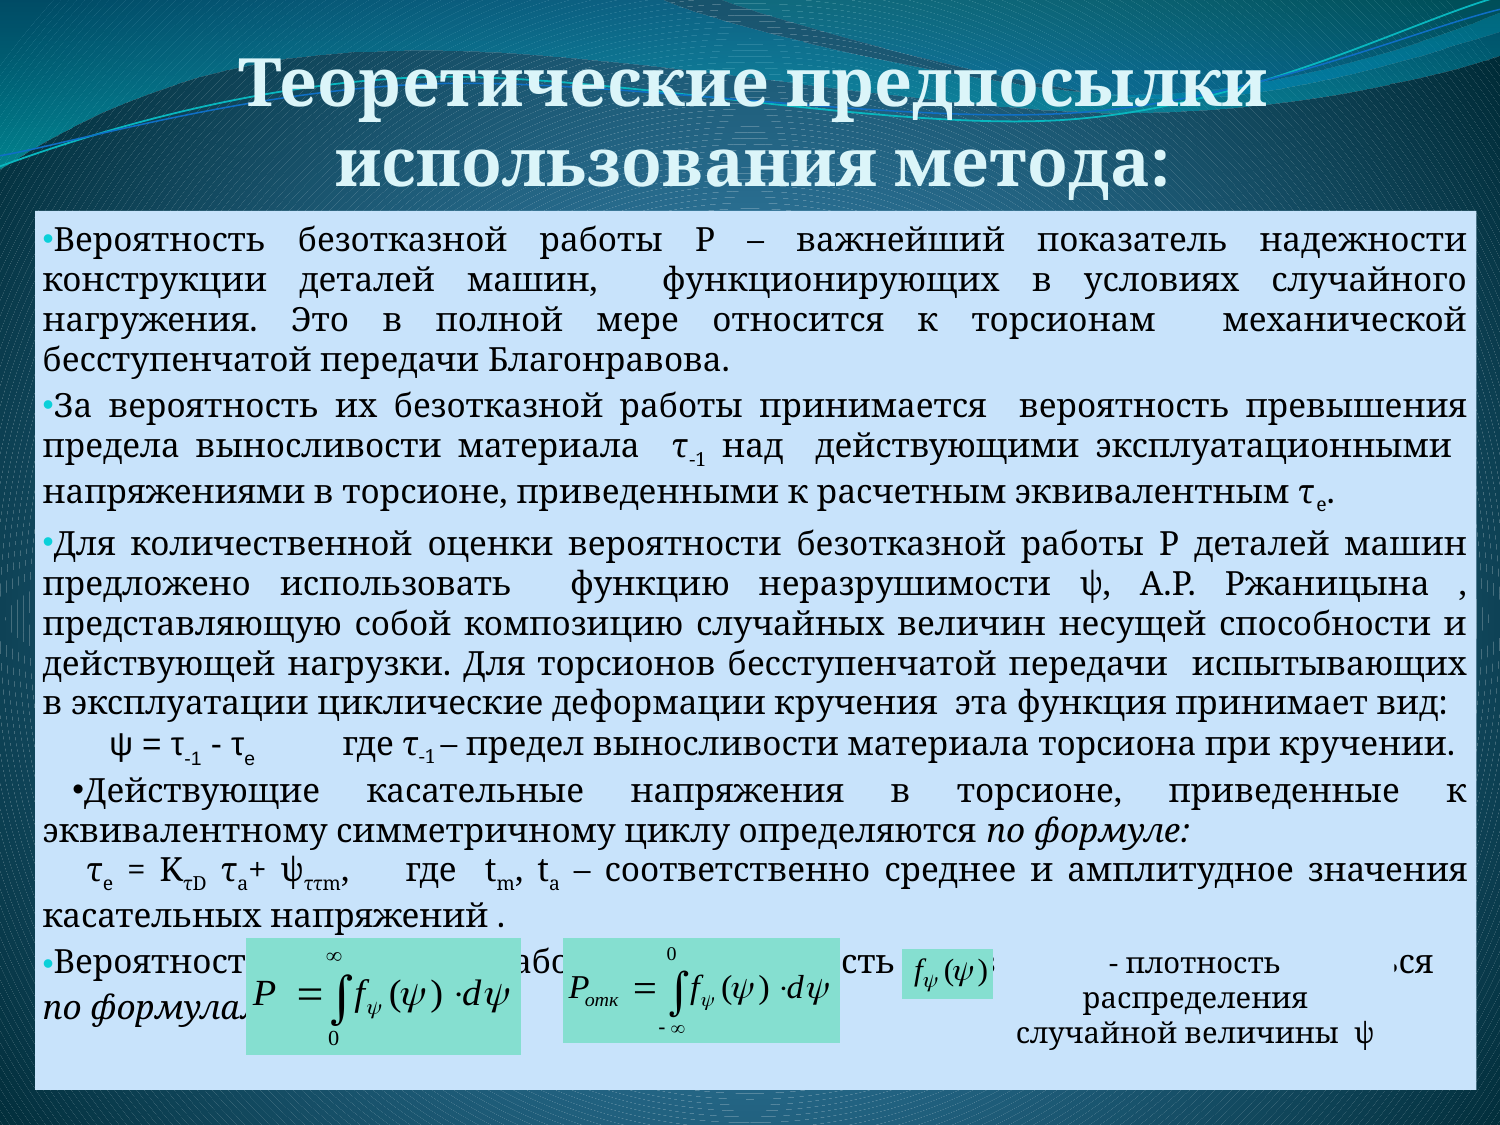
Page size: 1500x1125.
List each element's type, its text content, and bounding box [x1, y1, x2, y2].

table_cell 96,87 [238, 938, 528, 1067]
title Теоретические предпосылки использования метода: [82, 23, 1425, 201]
table_cell 96,87 [895, 950, 996, 1010]
table_cell 96,87 [555, 938, 846, 1055]
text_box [902, 948, 994, 999]
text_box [245, 937, 522, 1055]
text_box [562, 937, 841, 1044]
table_cell 528 [996, 953, 1000, 1006]
text_box - плотность распределения случайной величины ψ [996, 937, 1395, 1058]
list Вероятность безотказной работы P – важнейший показатель надежности конструкции деталей машин, функционирующих в условиях случайного нагружения. Это в полной мере относится к торсионам механической бесступенчатой передачи Благонравова. За вероятность их безотказной работы принимается вероятность превышения предела выносливости материала τ-1 над действующими эксплуатационными напряжениями в торсионе, приведенными к расчетным эквивалентным τе. Для количественной оценки вероятности безотказной работы Р деталей машин предложено использовать функцию неразрушимости ψ, А.Р. Ржаницына , представляющую собой композицию случайных величин несущей способности и действующей нагрузки. Для торсионов бесступенчатой передачи испытывающих в эксплуатации циклические деформации кручения эта функция принимает вид: ψ = τ-1 - τе где τ-1 – предел выносливости материала торсиона при кручении. Действующие касательные напряжения в торсионе, приведенные к эквивалентному симметричному циклу определяются по формуле: τе = KτD τa+ ψττm, где tm, ta – соответственно среднее и амплитудное значения касательных напряжений . Вероятность безотказной работы Р и вероятность отказа Ротк будут определяться по формулам: [35, 210, 1477, 1090]
